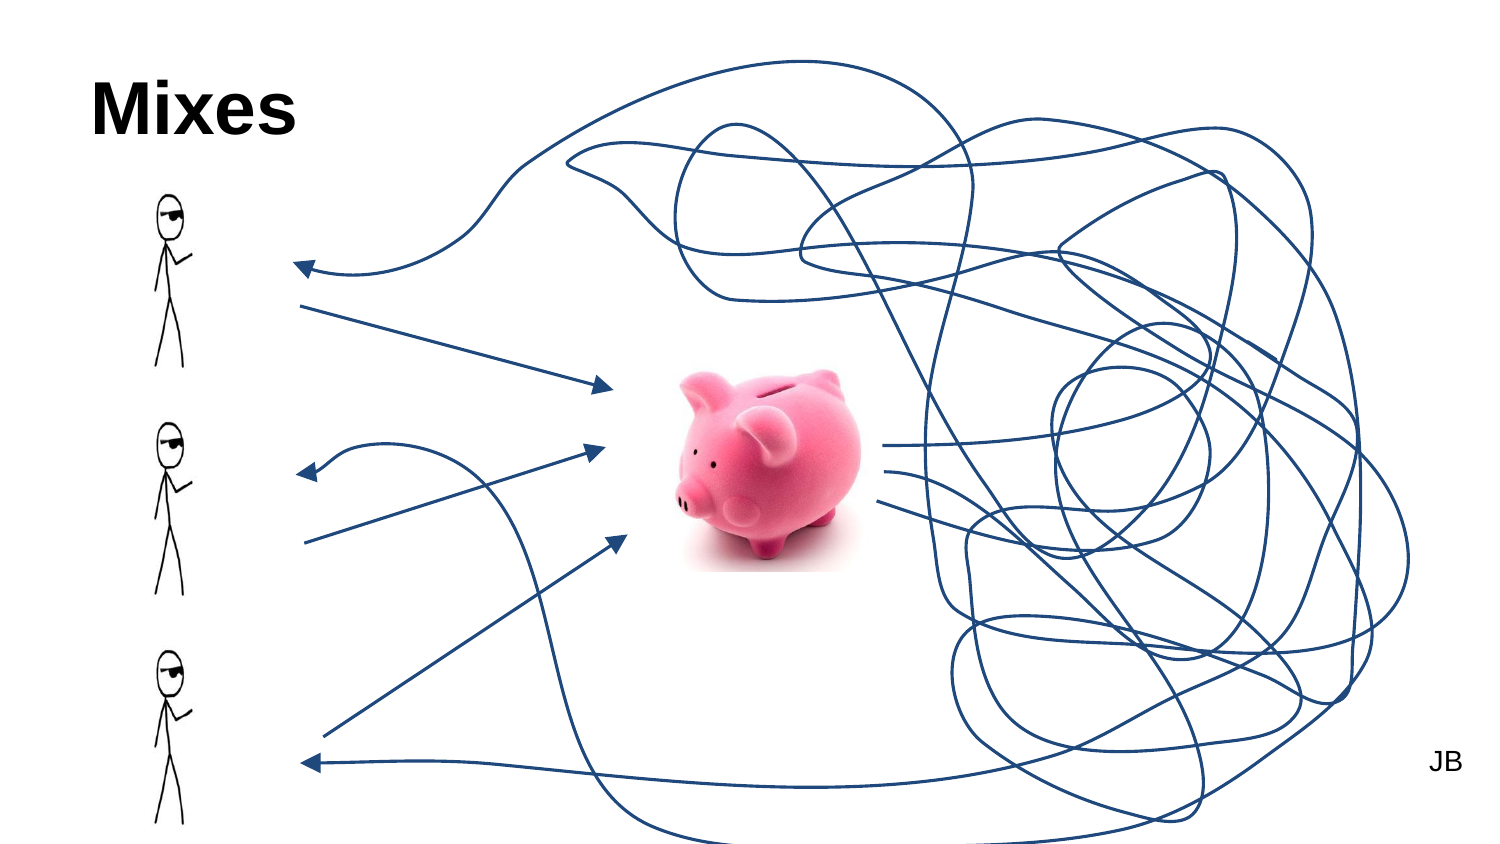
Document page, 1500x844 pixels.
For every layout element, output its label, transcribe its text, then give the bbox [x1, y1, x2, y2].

text_box [1358, 453, 1409, 628]
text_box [304, 446, 607, 544]
text_box [921, 118, 1142, 166]
text_box [1214, 620, 1270, 654]
picture [120, 174, 263, 377]
title Mixes [74, 33, 1426, 175]
text_box [299, 127, 1358, 788]
picture [120, 402, 263, 605]
text_box [1272, 525, 1357, 653]
picture [120, 630, 263, 833]
text_box JB [1414, 734, 1479, 785]
text_box [981, 616, 1135, 645]
text_box [1029, 546, 1131, 630]
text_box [299, 305, 614, 391]
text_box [323, 534, 628, 738]
text_box [292, 61, 1113, 514]
text_box [800, 243, 1279, 482]
text_box [595, 266, 1373, 844]
picture [629, 351, 905, 572]
text_box [1135, 632, 1191, 650]
text_box [1117, 327, 1260, 420]
